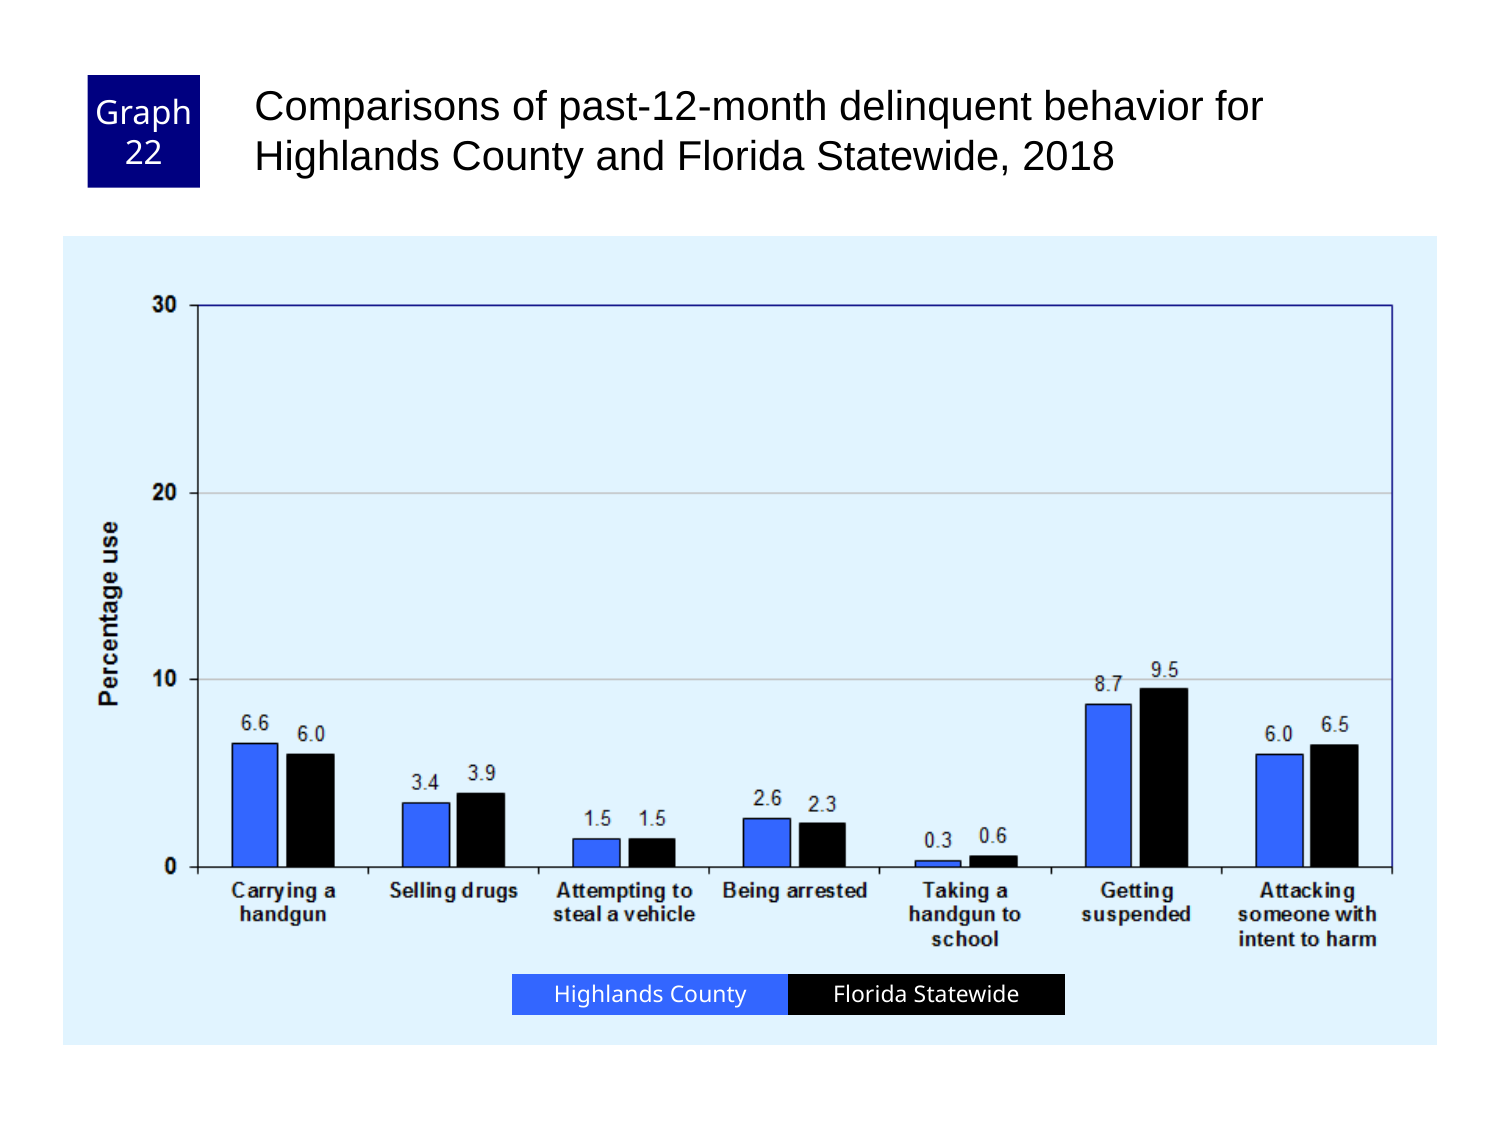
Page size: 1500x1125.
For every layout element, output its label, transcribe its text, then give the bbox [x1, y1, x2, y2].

text_box Comparisons of past-12-month delinquent behavior for Highlands County and Florida Statewide, 2018 [249, 75, 1438, 200]
text_box Graph 22 [87, 75, 200, 188]
picture [62, 236, 1437, 1046]
